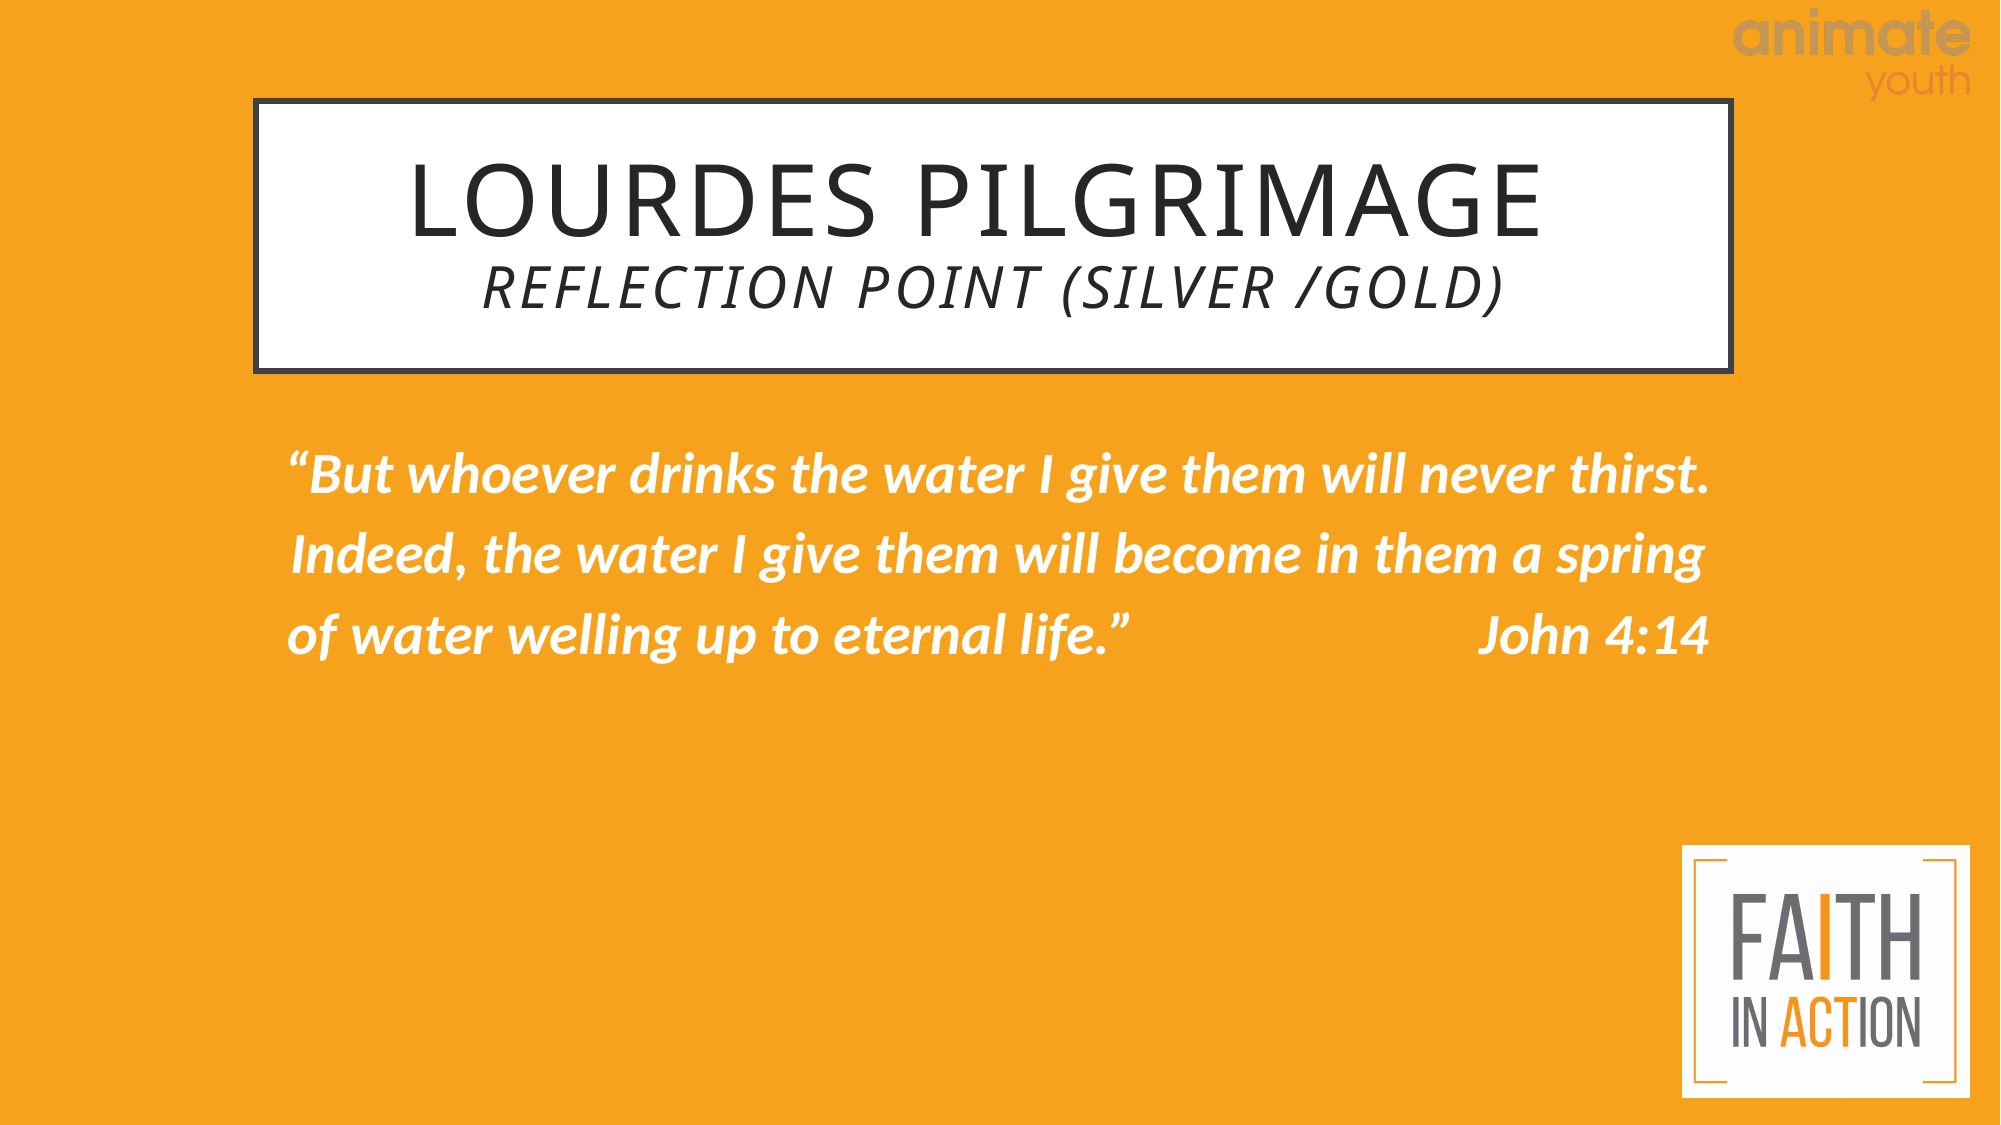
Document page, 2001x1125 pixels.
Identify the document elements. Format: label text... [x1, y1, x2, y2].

title LOURDES PILGRIMAGE REFLECTION POINT (SILVER /GOLD) [253, 98, 1734, 374]
list “But whoever drinks the water I give them will never thirst. Indeed, the water I give them will become in them a spring of water welling up to eternal life.” John 4:14 [261, 417, 1737, 786]
picture [1682, 845, 1970, 1098]
